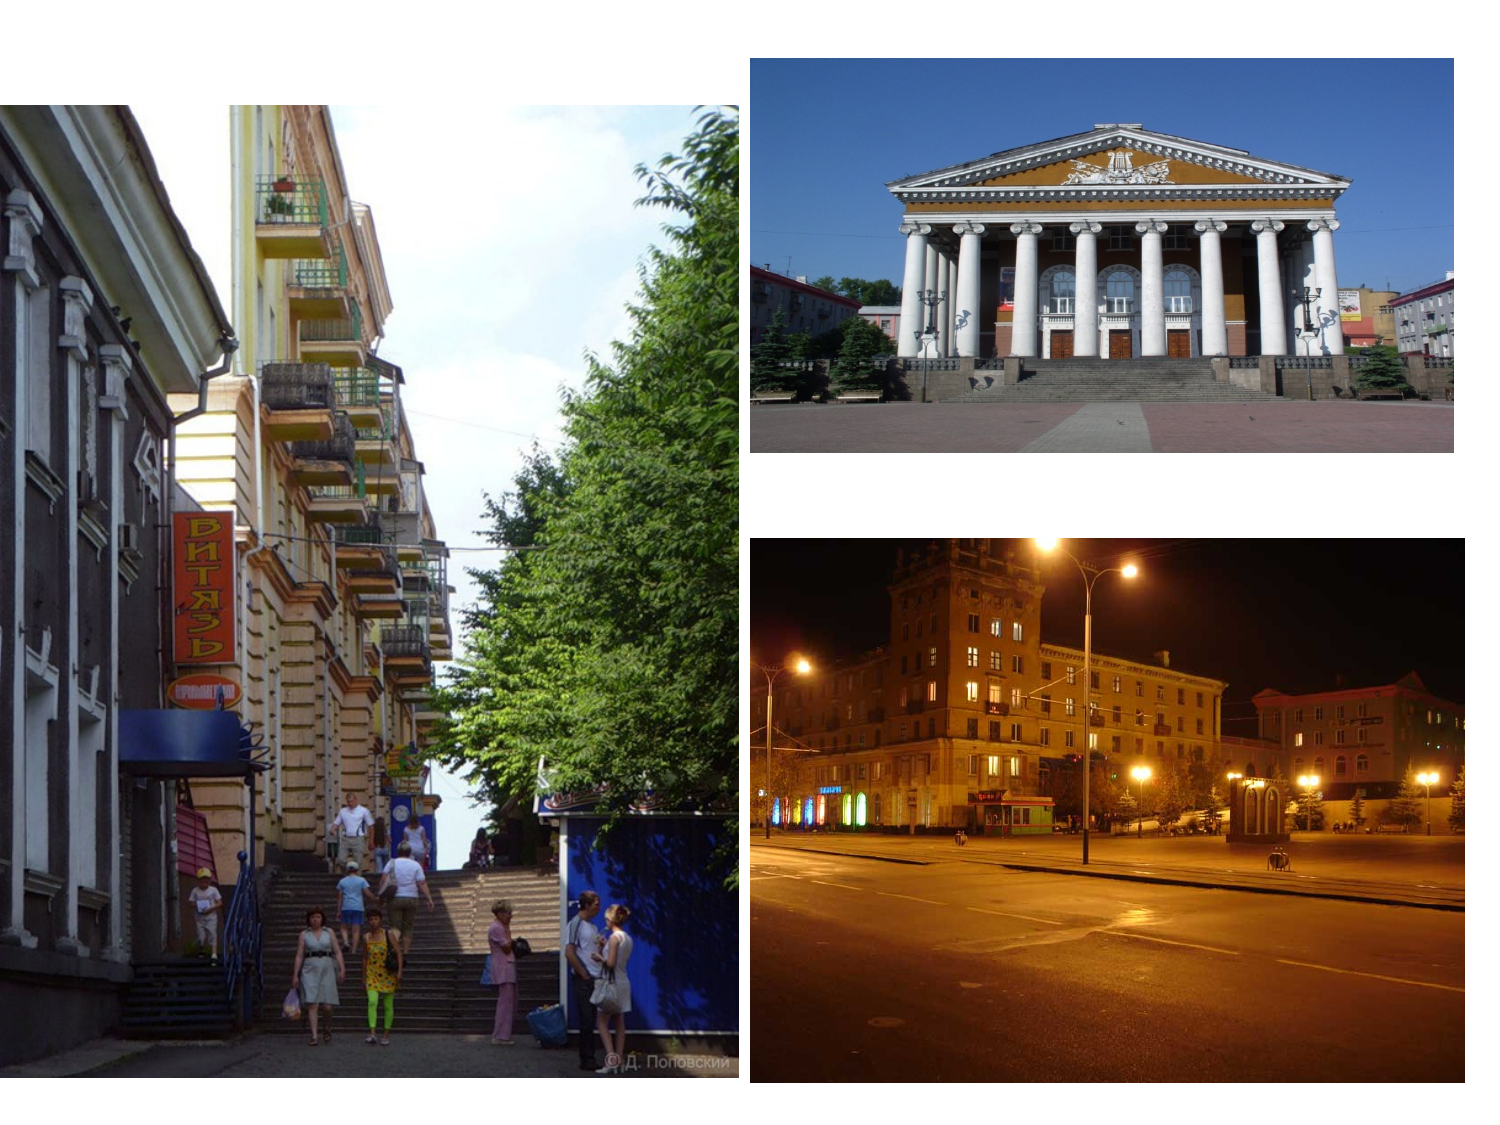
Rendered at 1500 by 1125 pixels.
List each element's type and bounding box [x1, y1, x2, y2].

picture [749, 538, 1466, 1084]
list [749, 58, 1454, 453]
list [0, 105, 739, 1079]
